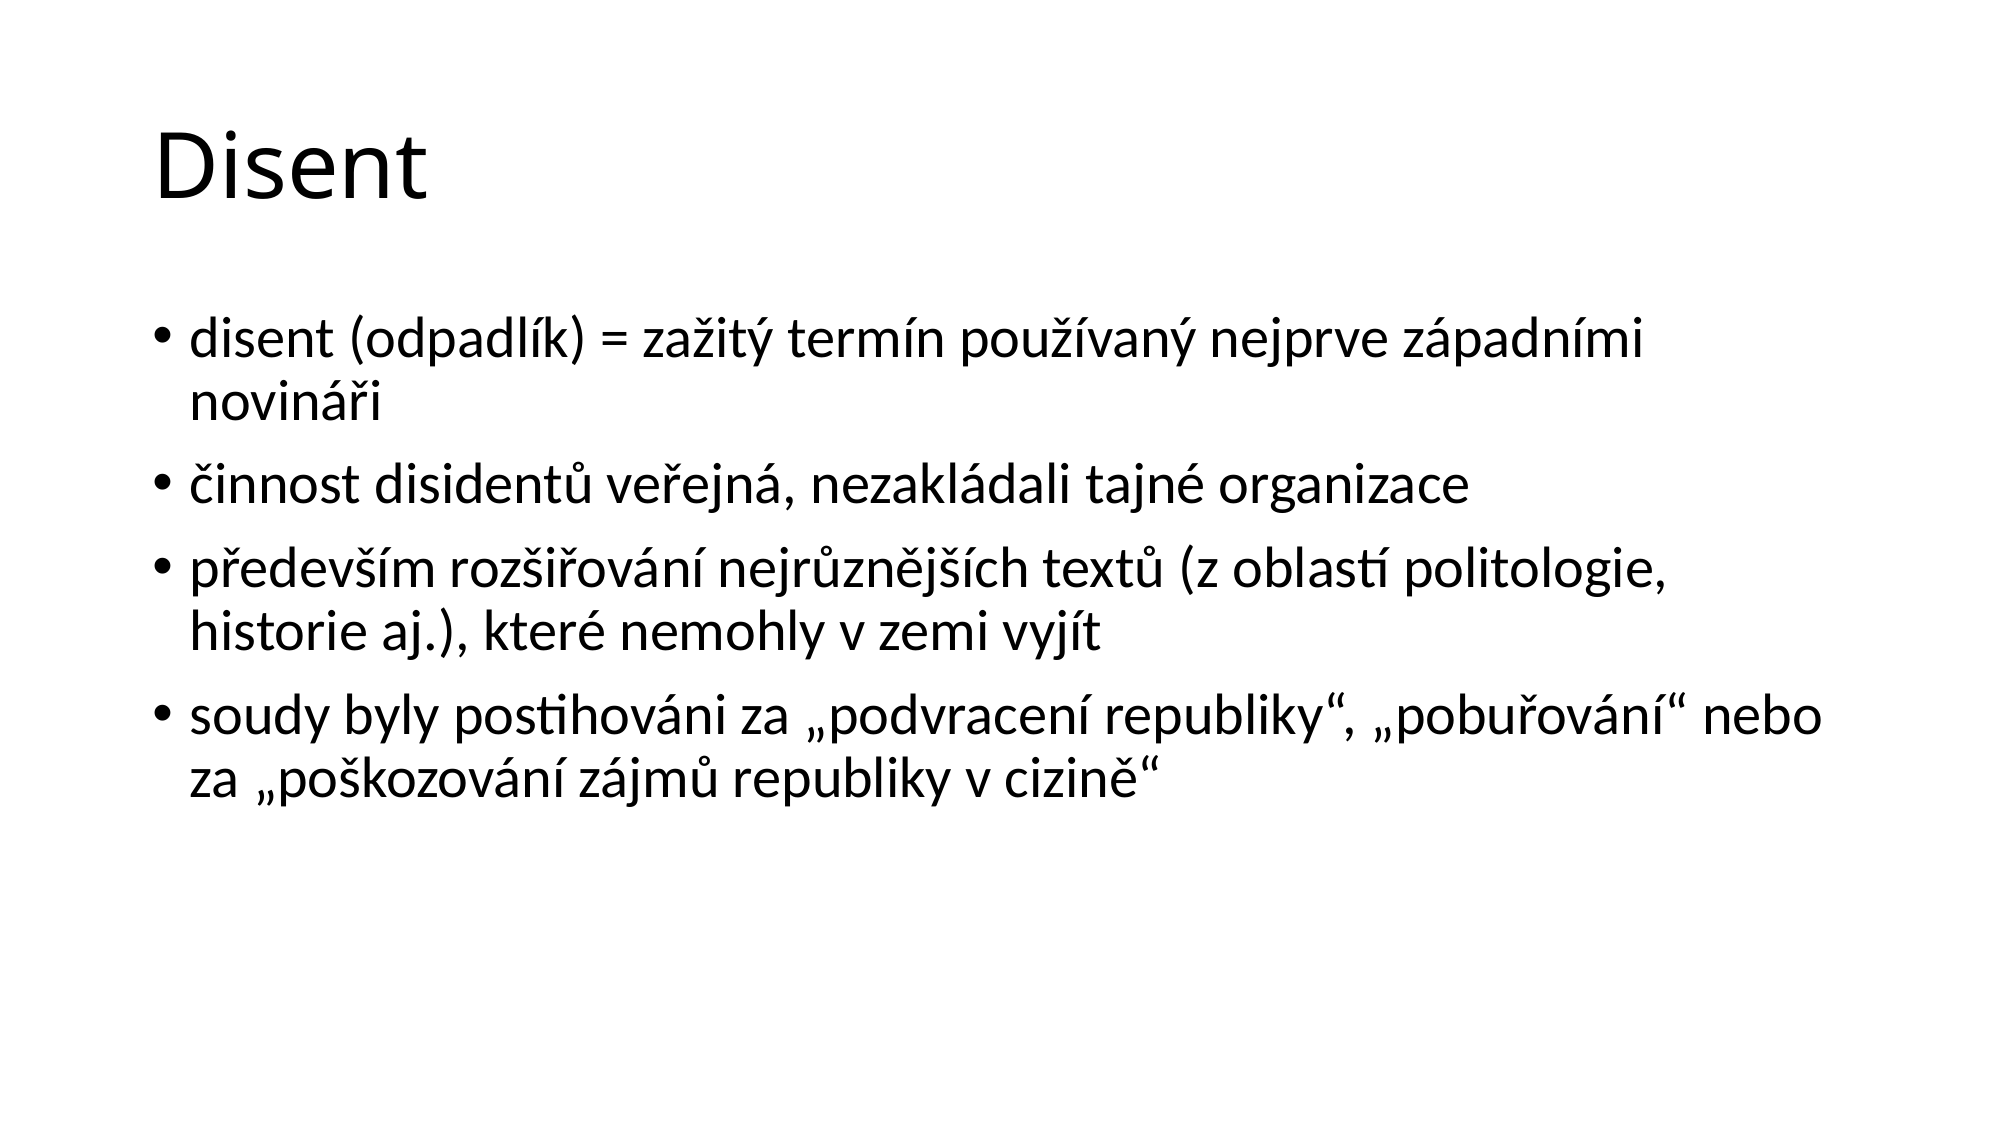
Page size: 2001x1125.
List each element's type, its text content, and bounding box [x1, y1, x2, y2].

title Disent [137, 59, 1863, 278]
list disent (odpadlík) = zažitý termín používaný nejprve západními novináři činnost disidentů veřejná, nezakládali tajné organizace především rozšiřování nejrůznějších textů (z oblastí politologie, historie aj.), které nemohly v zemi vyjít soudy byly postihováni za „podvracení republiky“, „pobuřování“ nebo za „poškozování zájmů republiky v cizině“ [137, 299, 1863, 1014]
